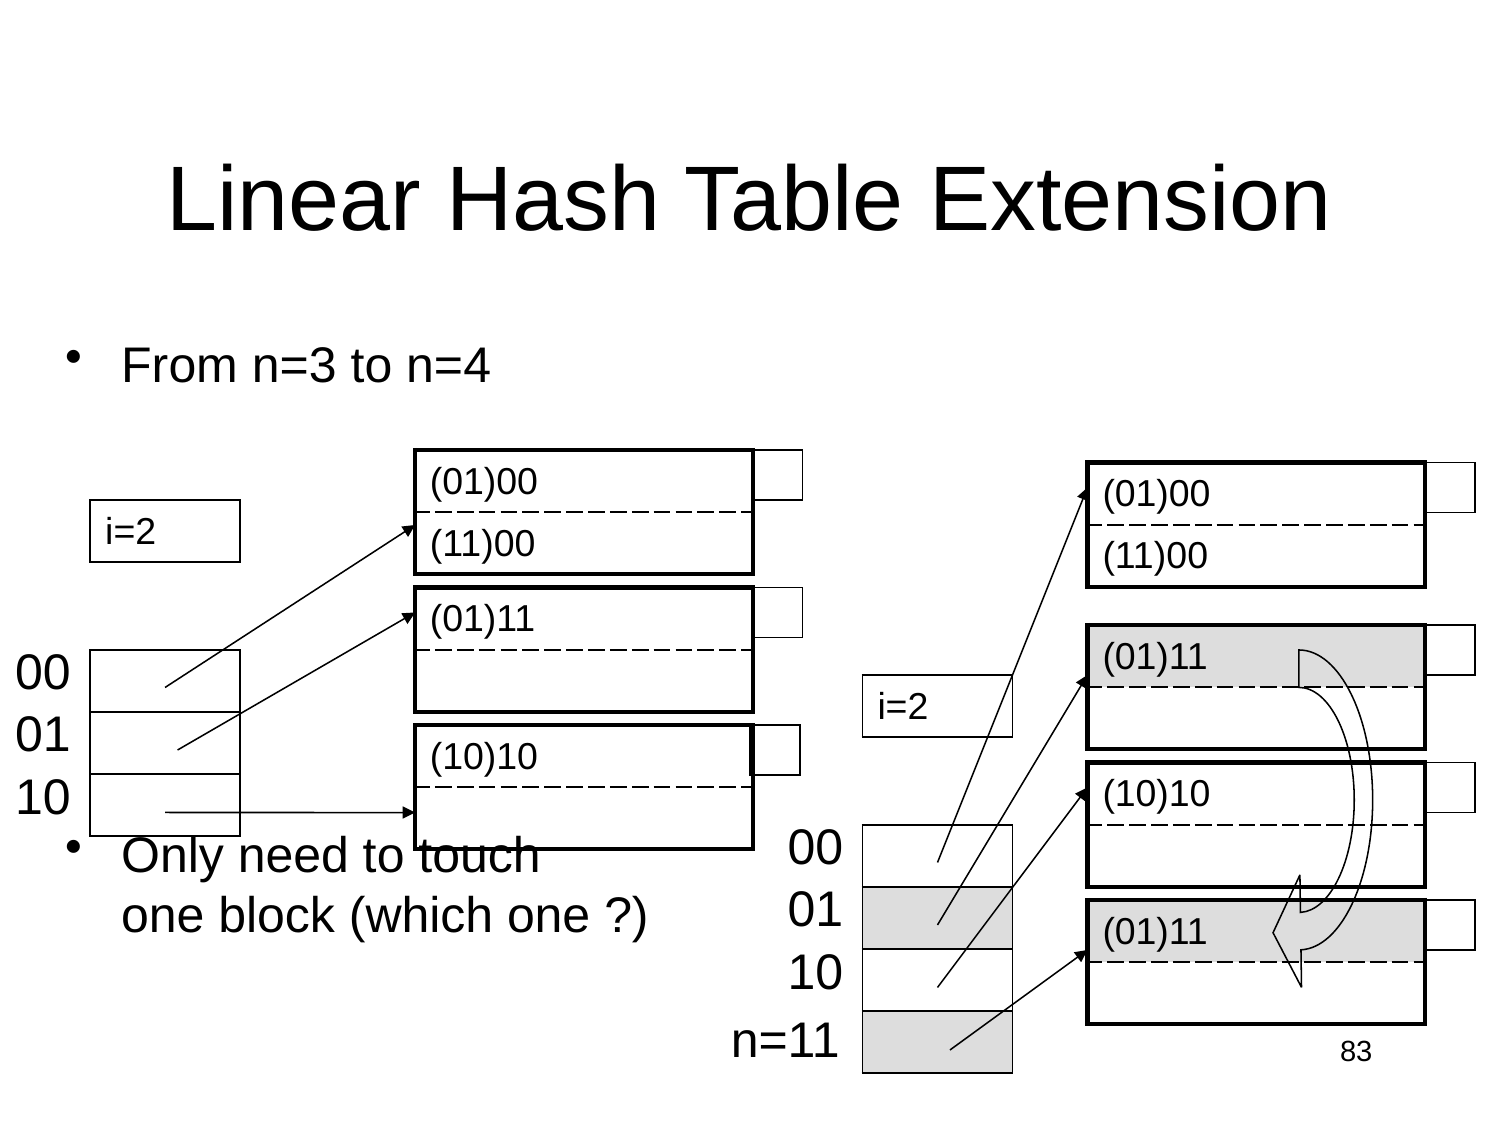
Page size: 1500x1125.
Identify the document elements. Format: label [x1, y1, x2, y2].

table_header [1090, 627, 1423, 687]
table_header [962, 826, 1012, 886]
text_box [177, 612, 413, 751]
text_box [949, 949, 1088, 1051]
table_cell [1090, 687, 1347, 747]
text_box [1273, 649, 1373, 988]
slide_number [1074, 1026, 1388, 1101]
text_box [1425, 624, 1475, 675]
table_header [1301, 902, 1321, 912]
text_box [165, 806, 416, 819]
table_header [863, 676, 1011, 736]
list [1301, 889, 1326, 898]
table_header [417, 452, 751, 512]
list [999, 687, 1326, 885]
table_header [863, 826, 996, 886]
table_cell [417, 512, 751, 572]
text_box [715, 806, 859, 1075]
text_box [752, 450, 803, 500]
table_header [1090, 465, 1423, 525]
table_cell [1090, 525, 1423, 585]
table_header [417, 590, 751, 650]
table_cell [417, 787, 751, 847]
table_cell [863, 950, 1012, 1010]
table_header [1371, 765, 1423, 825]
table_cell [1361, 825, 1423, 885]
table_cell [968, 890, 1012, 948]
list [954, 500, 1326, 824]
list [1013, 799, 1292, 1003]
table_header [417, 727, 751, 787]
text_box [750, 725, 800, 775]
table_header [91, 501, 239, 561]
title [112, 99, 1388, 288]
table_header [1301, 902, 1423, 962]
table_cell [1090, 825, 1352, 885]
table_header [989, 680, 1012, 736]
text_box [165, 525, 416, 688]
text_box [1425, 762, 1475, 813]
table_header [91, 651, 239, 711]
table_header [1090, 902, 1287, 962]
text_box [1425, 462, 1475, 513]
text_box [1425, 900, 1475, 950]
table_cell [1349, 687, 1423, 747]
text_box [752, 587, 803, 638]
table_header [1090, 765, 1354, 825]
table_cell [91, 713, 239, 773]
table_cell [863, 888, 1011, 948]
list [49, 324, 1326, 1076]
text_box [937, 675, 1088, 926]
table_cell [1090, 962, 1423, 1022]
table_cell [863, 1012, 1012, 1072]
text_box [0, 631, 86, 832]
table_cell [91, 775, 239, 835]
table_cell [417, 650, 751, 710]
text_box [937, 787, 1088, 988]
text_box [937, 487, 1089, 863]
